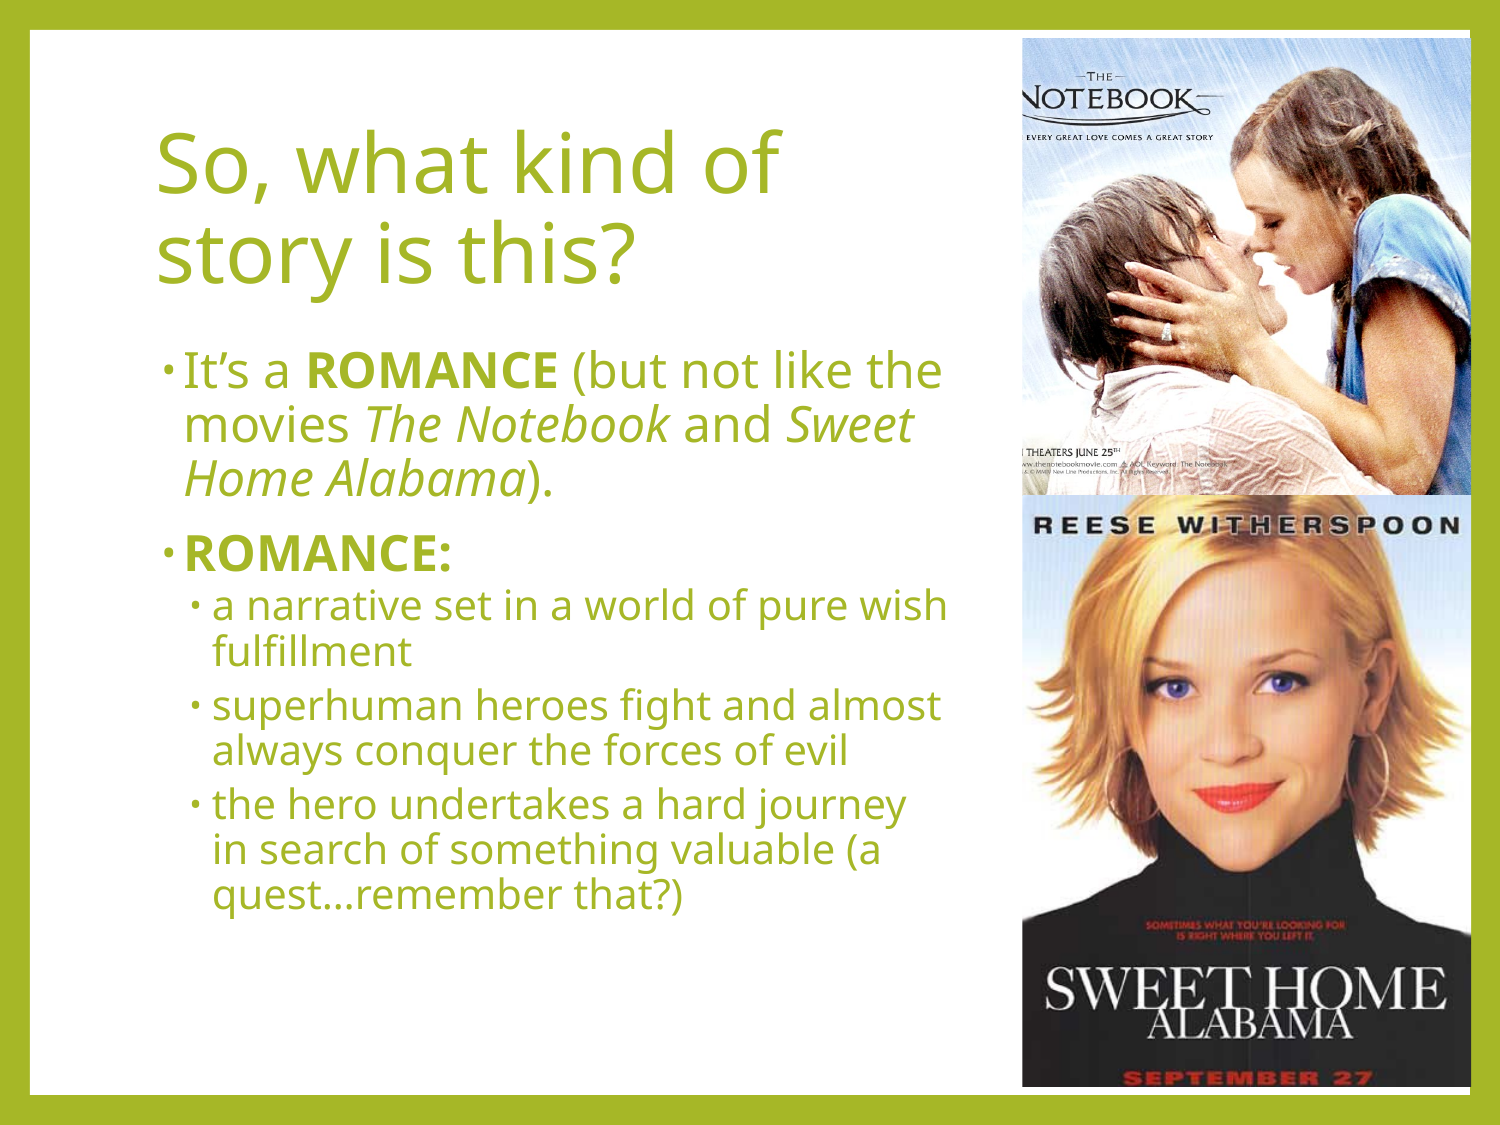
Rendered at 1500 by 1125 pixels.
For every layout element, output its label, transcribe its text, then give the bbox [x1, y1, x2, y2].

picture [1022, 38, 1472, 1087]
list It’s a ROMANCE (but not like the movies The Notebook and Sweet Home Alabama). ROMANCE: a narrative set in a world of pure wish fulfillment superhuman heroes fight and almost always conquer the forces of evil the hero undertakes a hard journey in search of something valuable (a quest…remember that?) [140, 337, 965, 1000]
title So, what kind of story is this? [140, 99, 965, 323]
